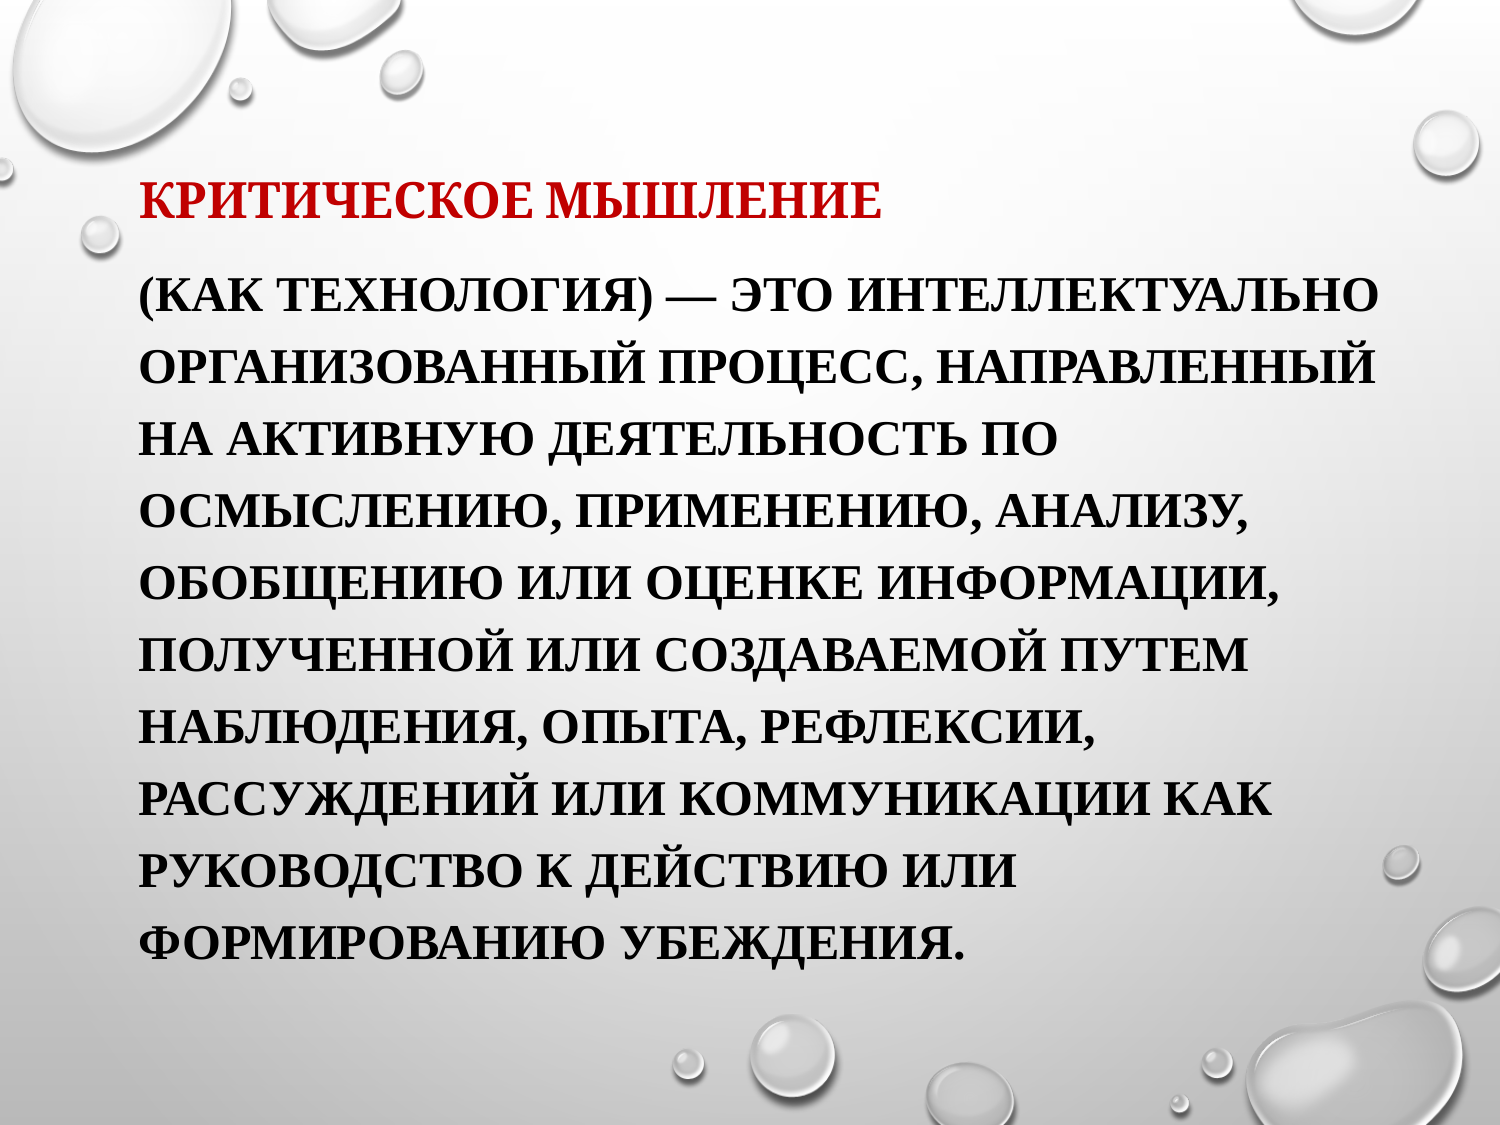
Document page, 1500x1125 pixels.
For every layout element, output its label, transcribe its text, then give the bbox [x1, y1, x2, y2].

picture [0, 0, 1500, 1125]
list Критическое мышление (как технология) — это интеллектуально организованный процесс, направленный на активную деятельность по осмыслению, применению, анализу, обобщению или оценке информации, полученной или создаваемой путем наблюдения, опыта, рефлексии, рассуждений или коммуникации как руководство к действию или формированию убеждения. [123, 149, 1465, 1079]
